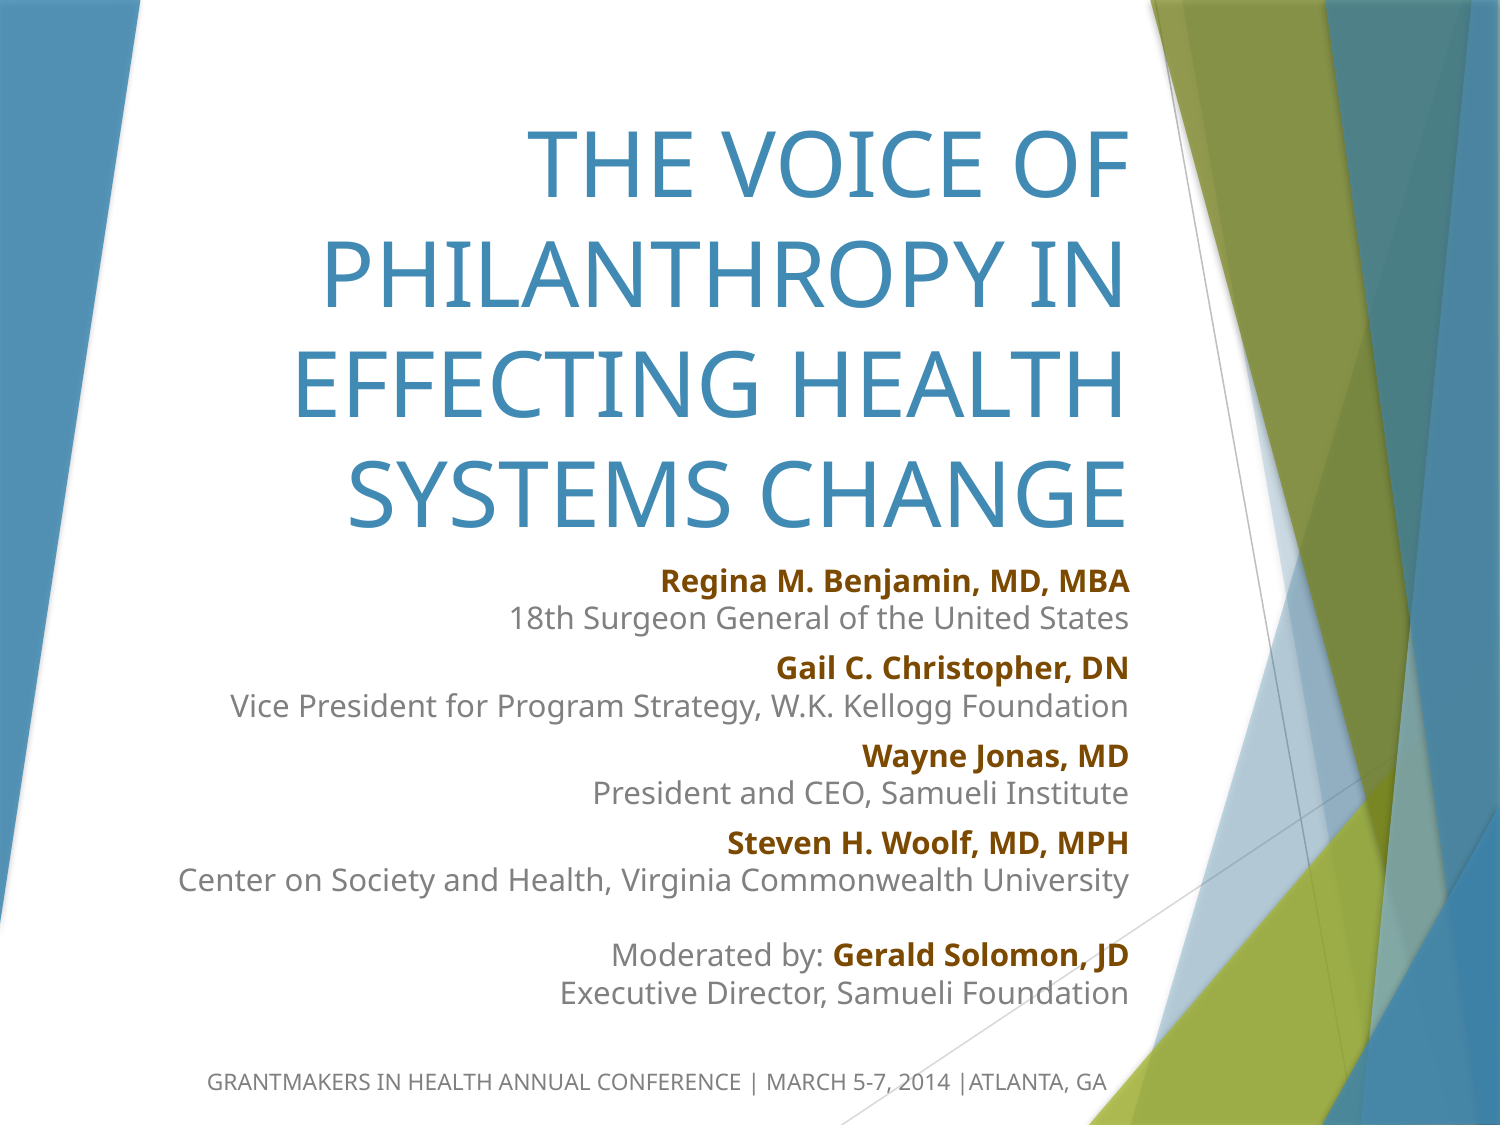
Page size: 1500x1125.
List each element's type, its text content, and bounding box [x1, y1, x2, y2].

title THE VOICE OF PHILANTHROPY IN EFFECTING HEALTH SYSTEMS CHANGE [189, 283, 1146, 553]
subtitle GRANTMAKERS IN HEALTH ANNUAL CONFERENCE | March 5-7, 2014 |Atlanta, GA [160, 1060, 1122, 1125]
text_box Regina M. Benjamin, MD, MBA 18th Surgeon General of the United States Gail C. Christopher, DN Vice President for Program Strategy, W.K. Kellogg Foundation Wayne Jonas, MD President and CEO, Samueli Institute Steven H. Woolf, MD, MPH Center on Society and Health, Virginia Commonwealth University Moderated by: Gerald Solomon, JD Executive Director, Samueli Foundation [120, 553, 1146, 1060]
